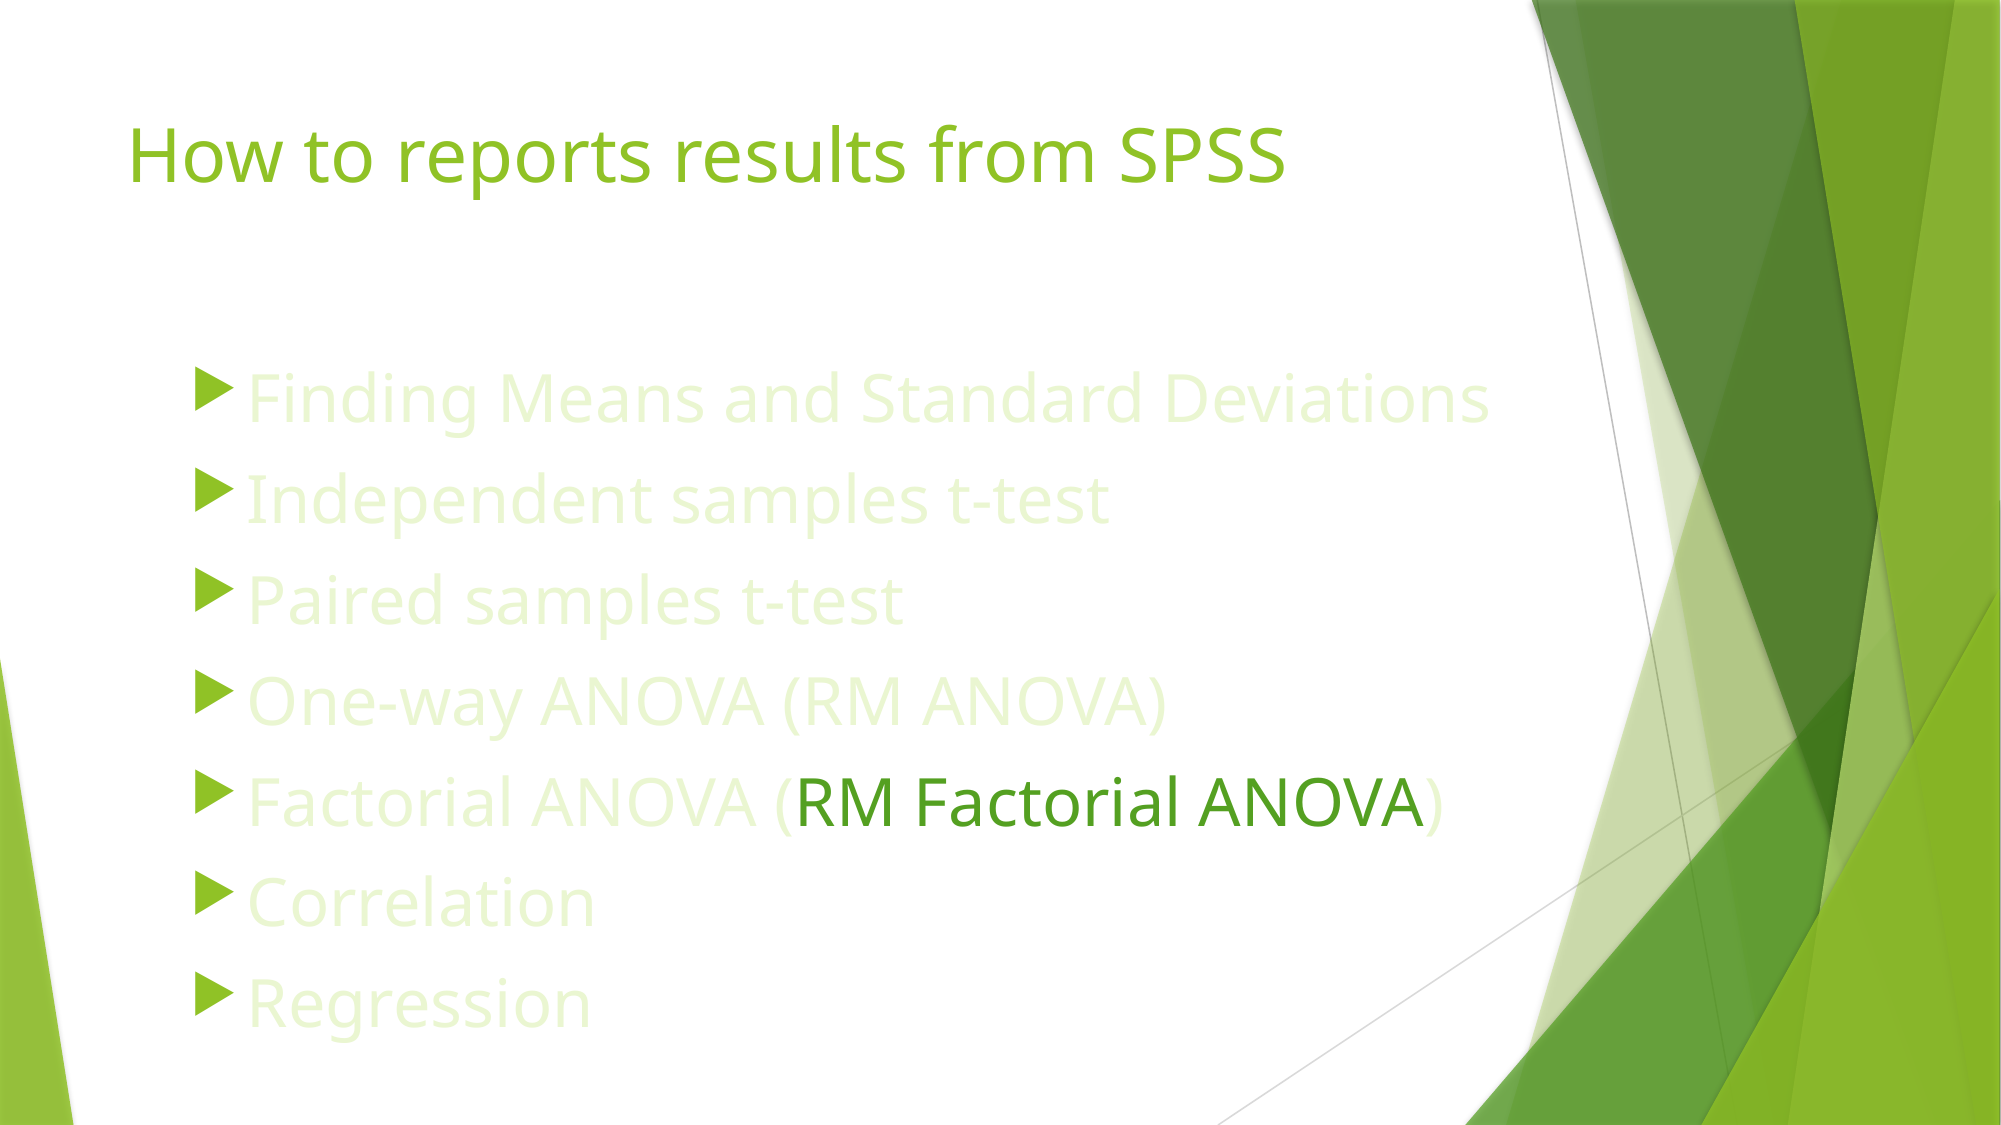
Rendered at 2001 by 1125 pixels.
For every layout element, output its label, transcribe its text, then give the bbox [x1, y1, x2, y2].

title How to reports results from SPSS [111, 99, 1597, 317]
list Finding Means and Standard Deviations Independent samples t-test Paired samples t-test One-way ANOVA (RM ANOVA) Factorial ANOVA (RM Factorial ANOVA) Correlation Regression [175, 348, 1826, 1080]
